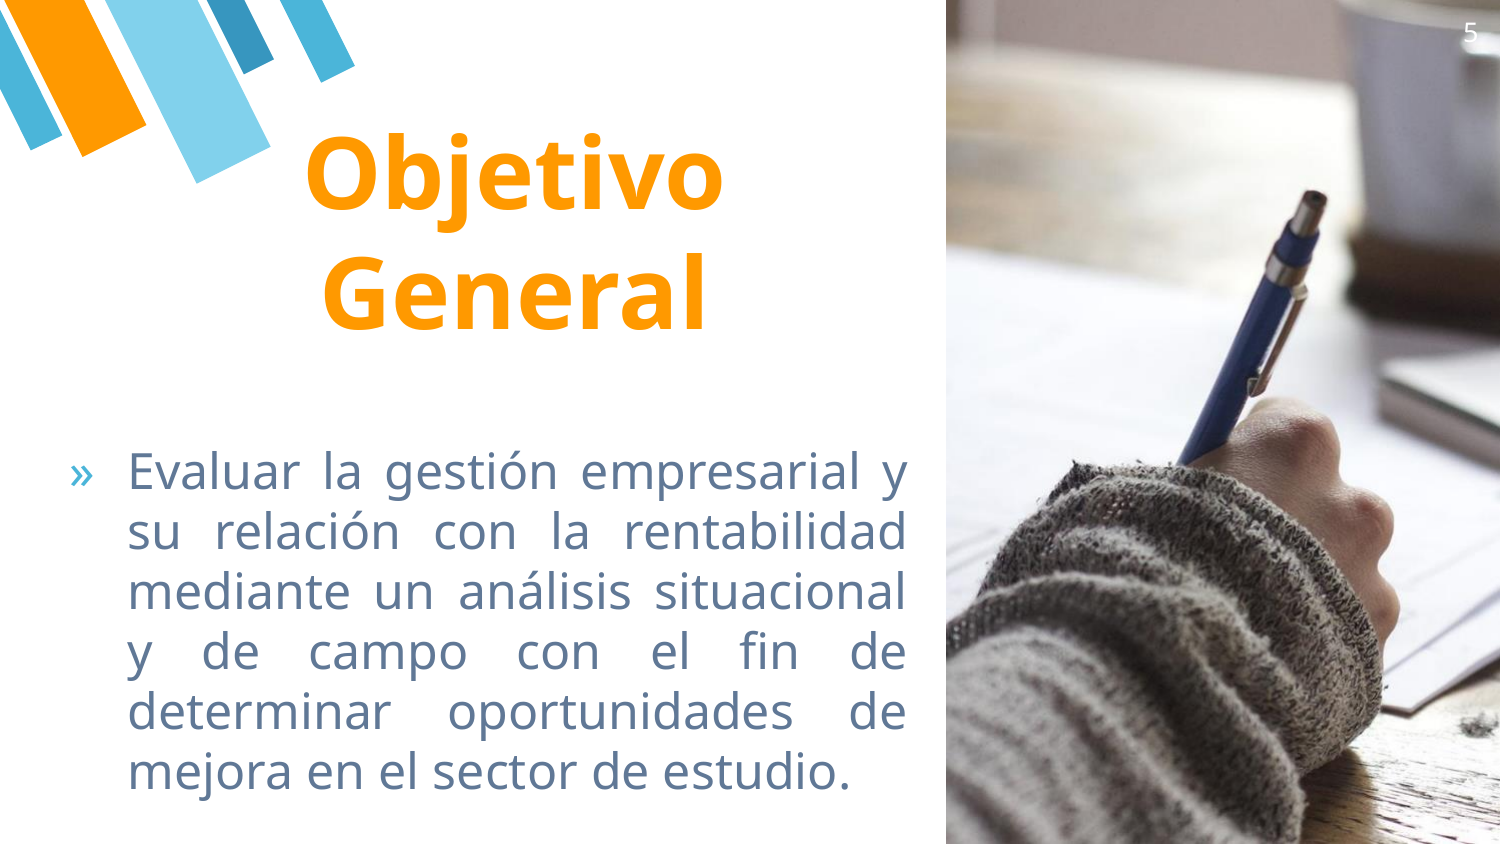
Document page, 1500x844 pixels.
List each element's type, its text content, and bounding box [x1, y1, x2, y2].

title Objetivo General [106, 200, 924, 365]
subtitle Evaluar la gestión empresarial y su relación con la rentabilidad mediante un análisis situacional y de campo con el fin de determinar oportunidades de mejora en el sector de estudio. [37, 424, 924, 746]
picture [945, 0, 1500, 844]
